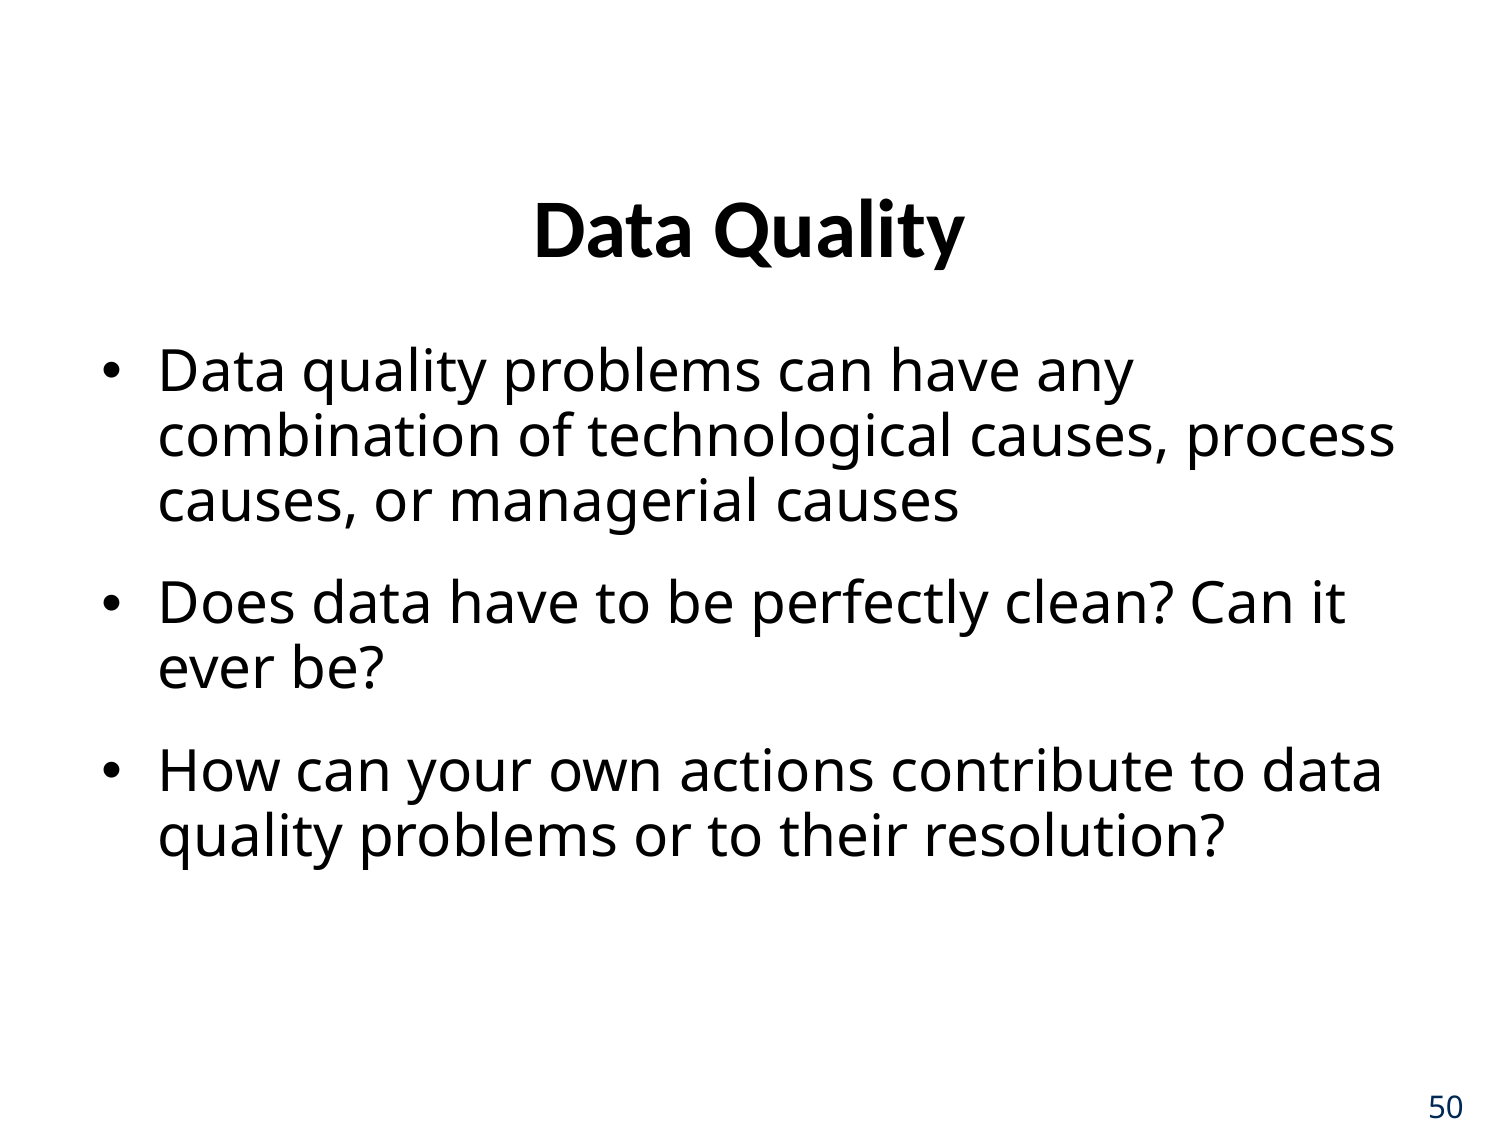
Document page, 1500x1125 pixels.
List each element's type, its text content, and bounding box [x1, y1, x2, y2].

title Data Quality [74, 132, 1425, 328]
text_box 50 [1438, 1081, 1454, 1119]
text_box Data quality problems can have any combination of technological causes, process causes, or managerial causes Does data have to be perfectly clean? Can it ever be? How can your own actions contribute to data quality problems or to their resolution? [90, 333, 1410, 969]
